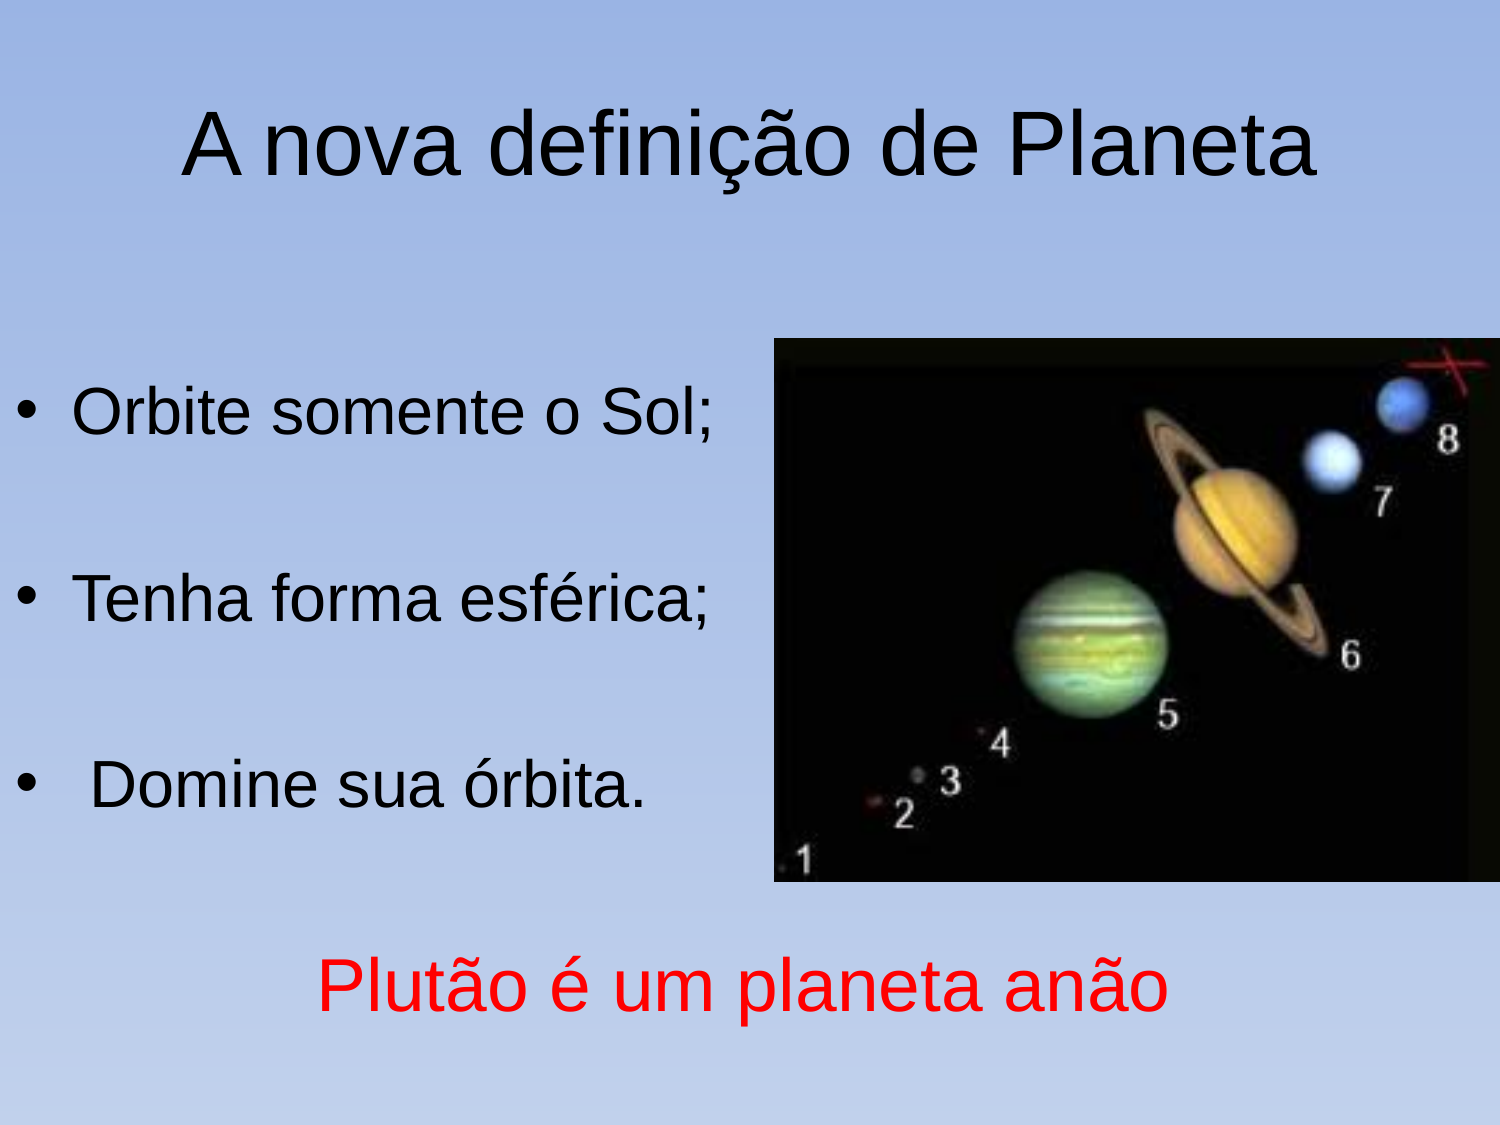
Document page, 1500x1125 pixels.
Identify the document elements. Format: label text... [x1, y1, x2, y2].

list Orbite somente o Sol; Tenha forma esférica; Domine sua órbita. [0, 267, 1350, 1010]
text_box Plutão é um planeta anão [171, 928, 1317, 1034]
picture [774, 337, 1500, 882]
title A nova definição de Planeta [75, 45, 1425, 233]
